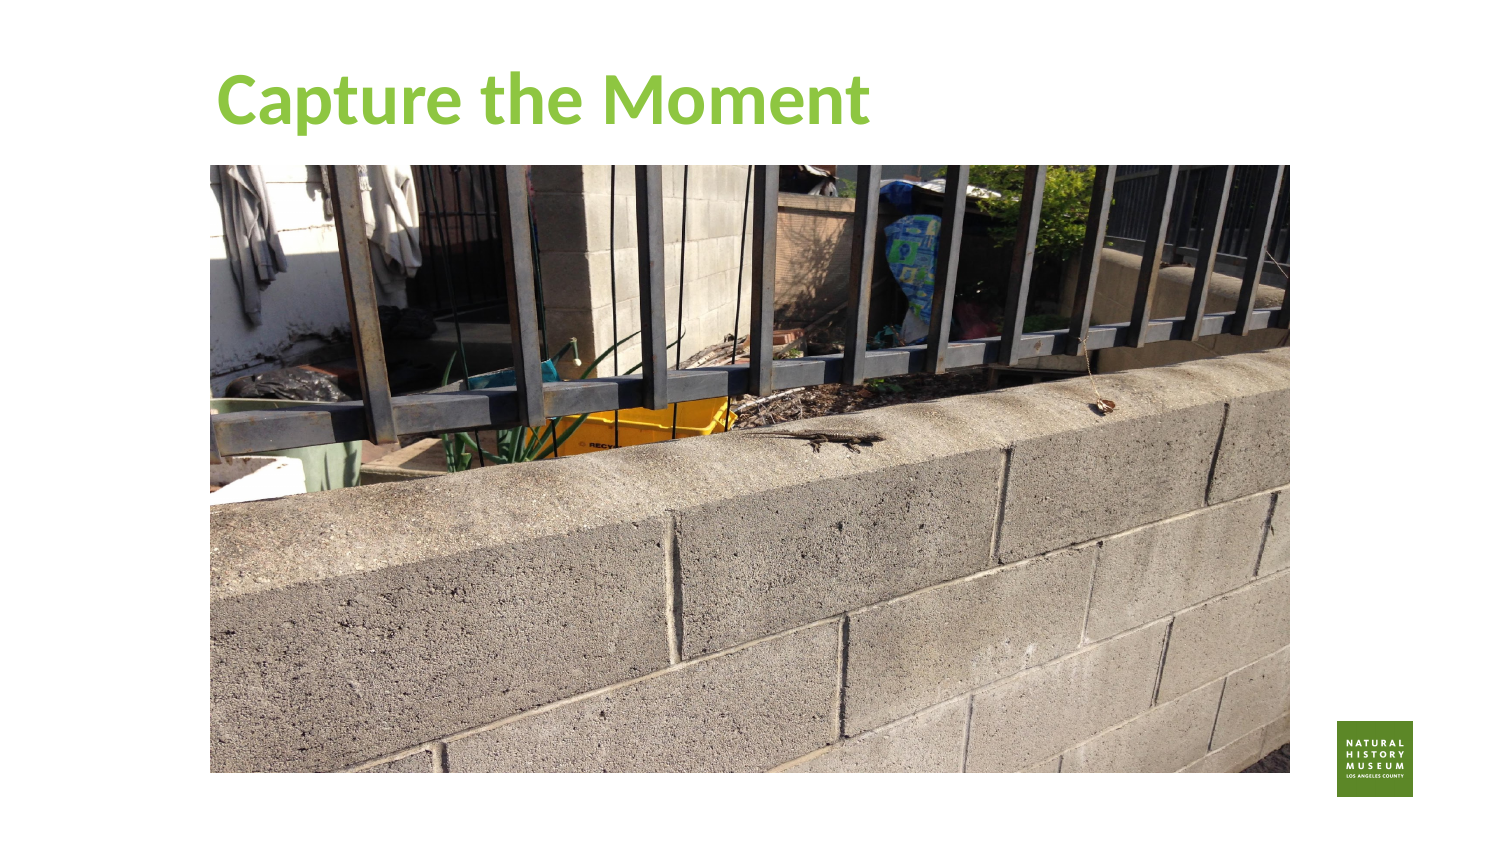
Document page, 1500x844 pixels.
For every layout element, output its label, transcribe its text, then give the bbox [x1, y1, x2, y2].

title Capture the Moment [202, 24, 1403, 166]
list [209, 165, 1291, 774]
picture [1337, 721, 1413, 797]
